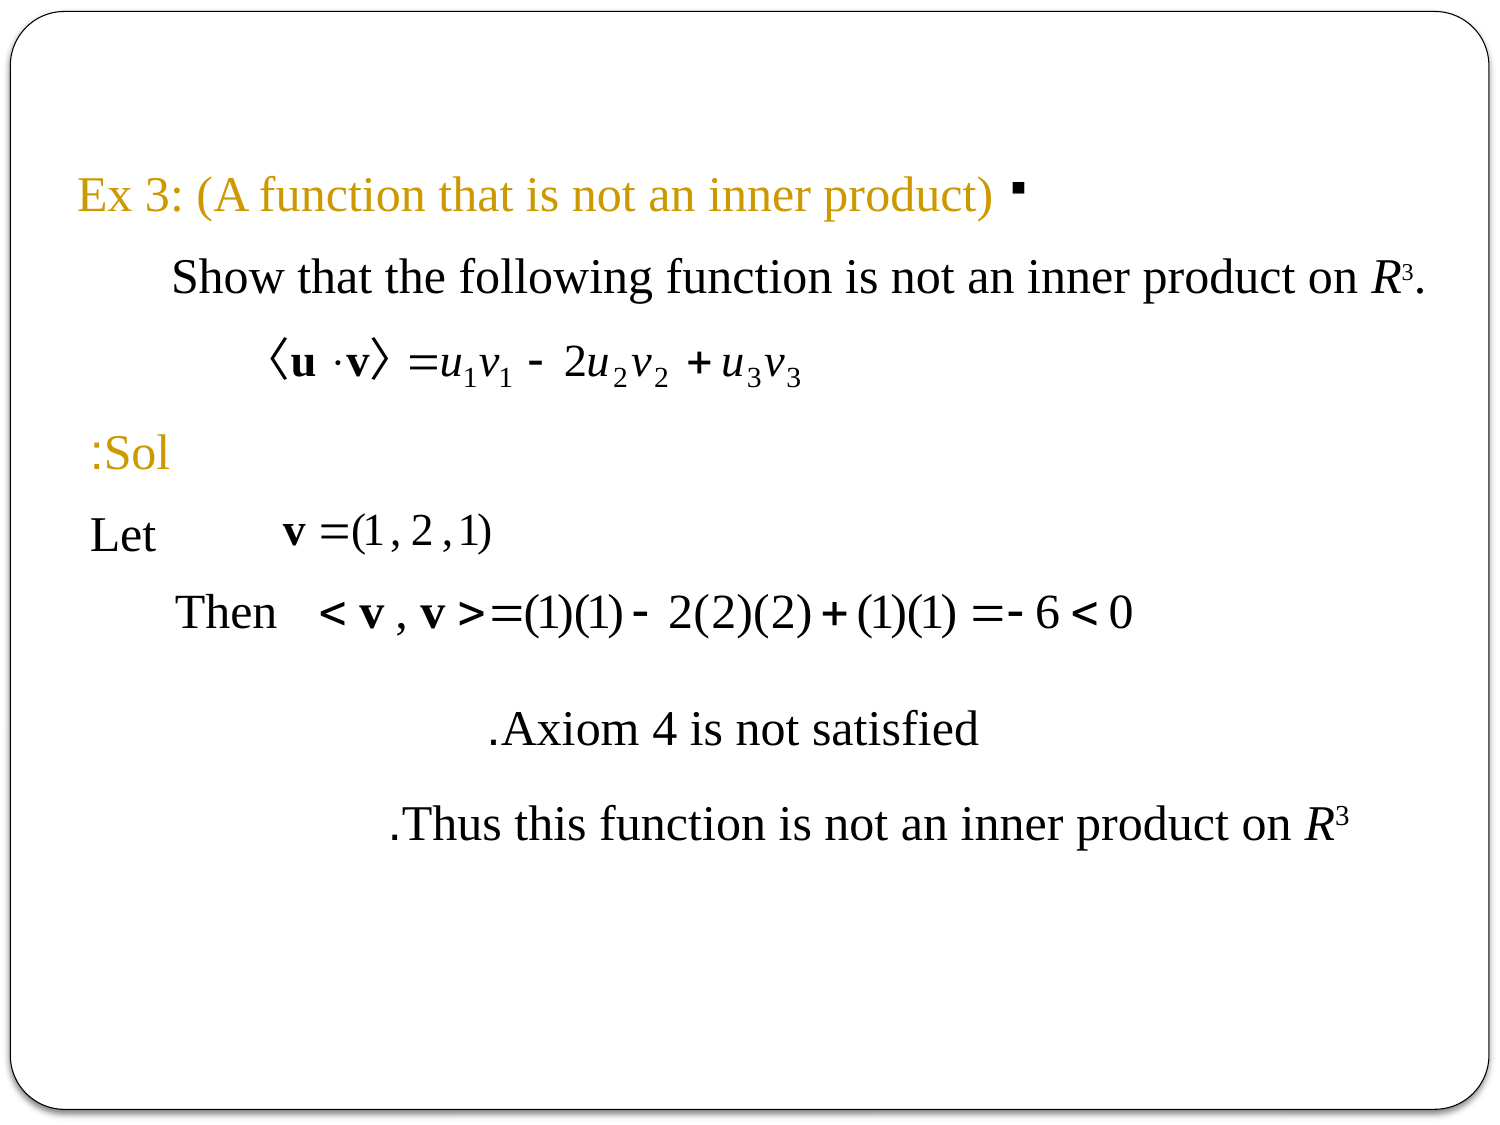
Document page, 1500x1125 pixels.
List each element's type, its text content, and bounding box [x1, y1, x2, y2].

text_box Ex 3: (A function that is not an inner product) Show that the following function is not an inner product on R3. [62, 141, 1447, 330]
text_box Sol: Let [75, 399, 1375, 625]
text_box Axiom 4 is not satisfied. [159, 688, 995, 763]
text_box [171, 585, 1137, 646]
text_box Thus this function is not an inner product on R3. [152, 782, 1365, 858]
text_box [258, 329, 810, 398]
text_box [273, 503, 503, 567]
